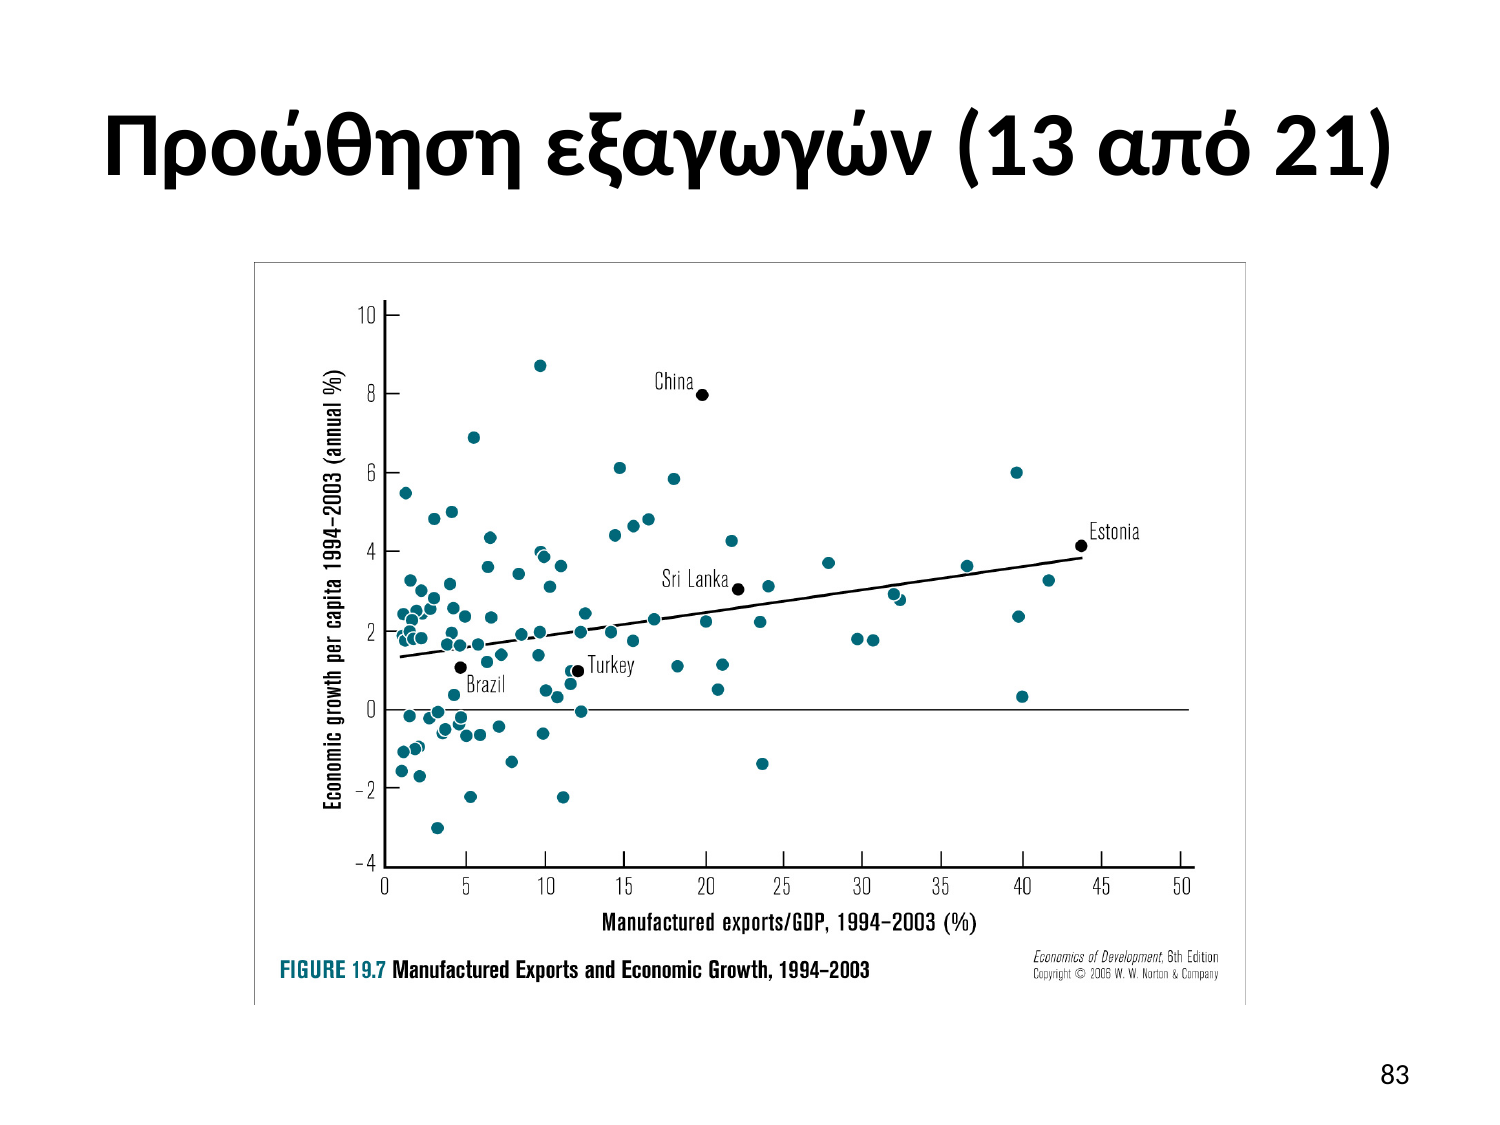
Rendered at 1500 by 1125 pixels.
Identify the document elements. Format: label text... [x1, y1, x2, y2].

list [254, 262, 1246, 1006]
title Προώθηση εξαγωγών (13 από 21) [75, 45, 1425, 233]
slide_number 83 [1074, 1042, 1425, 1103]
